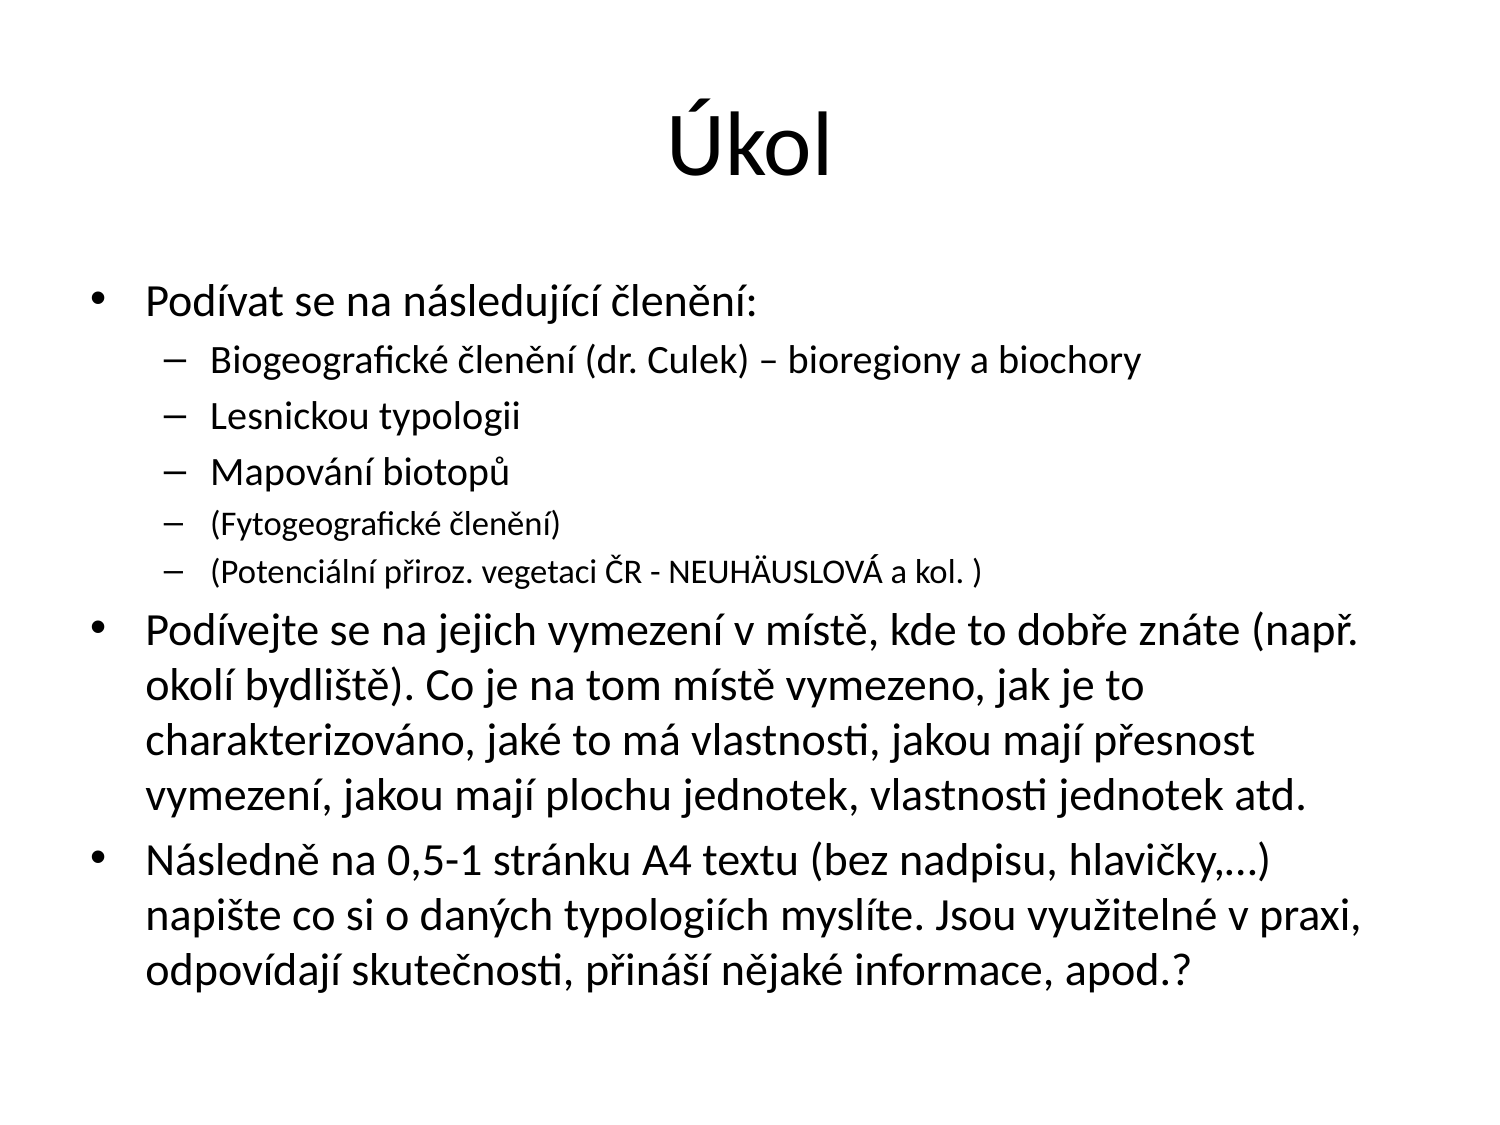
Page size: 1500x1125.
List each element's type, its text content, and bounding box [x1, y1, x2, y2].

list Podívat se na následující členění: Biogeografické členění (dr. Culek) – bioregiony a biochory Lesnickou typologii Mapování biotopů (Fytogeografické členění) (Potenciální přiroz. vegetaci ČR - NEUHÄUSLOVÁ a kol. ) Podívejte se na jejich vymezení v místě, kde to dobře znáte (např. okolí bydliště). Co je na tom místě vymezeno, jak je to charakterizováno, jaké to má vlastnosti, jakou mají přesnost vymezení, jakou mají plochu jednotek, vlastnosti jednotek atd. Následně na 0,5-1 stránku A4 textu (bez nadpisu, hlavičky,…) napište co si o daných typologiích myslíte. Jsou využitelné v praxi, odpovídají skutečnosti, přináší nějaké informace, apod.? [75, 262, 1425, 1005]
title Úkol [75, 45, 1425, 233]
